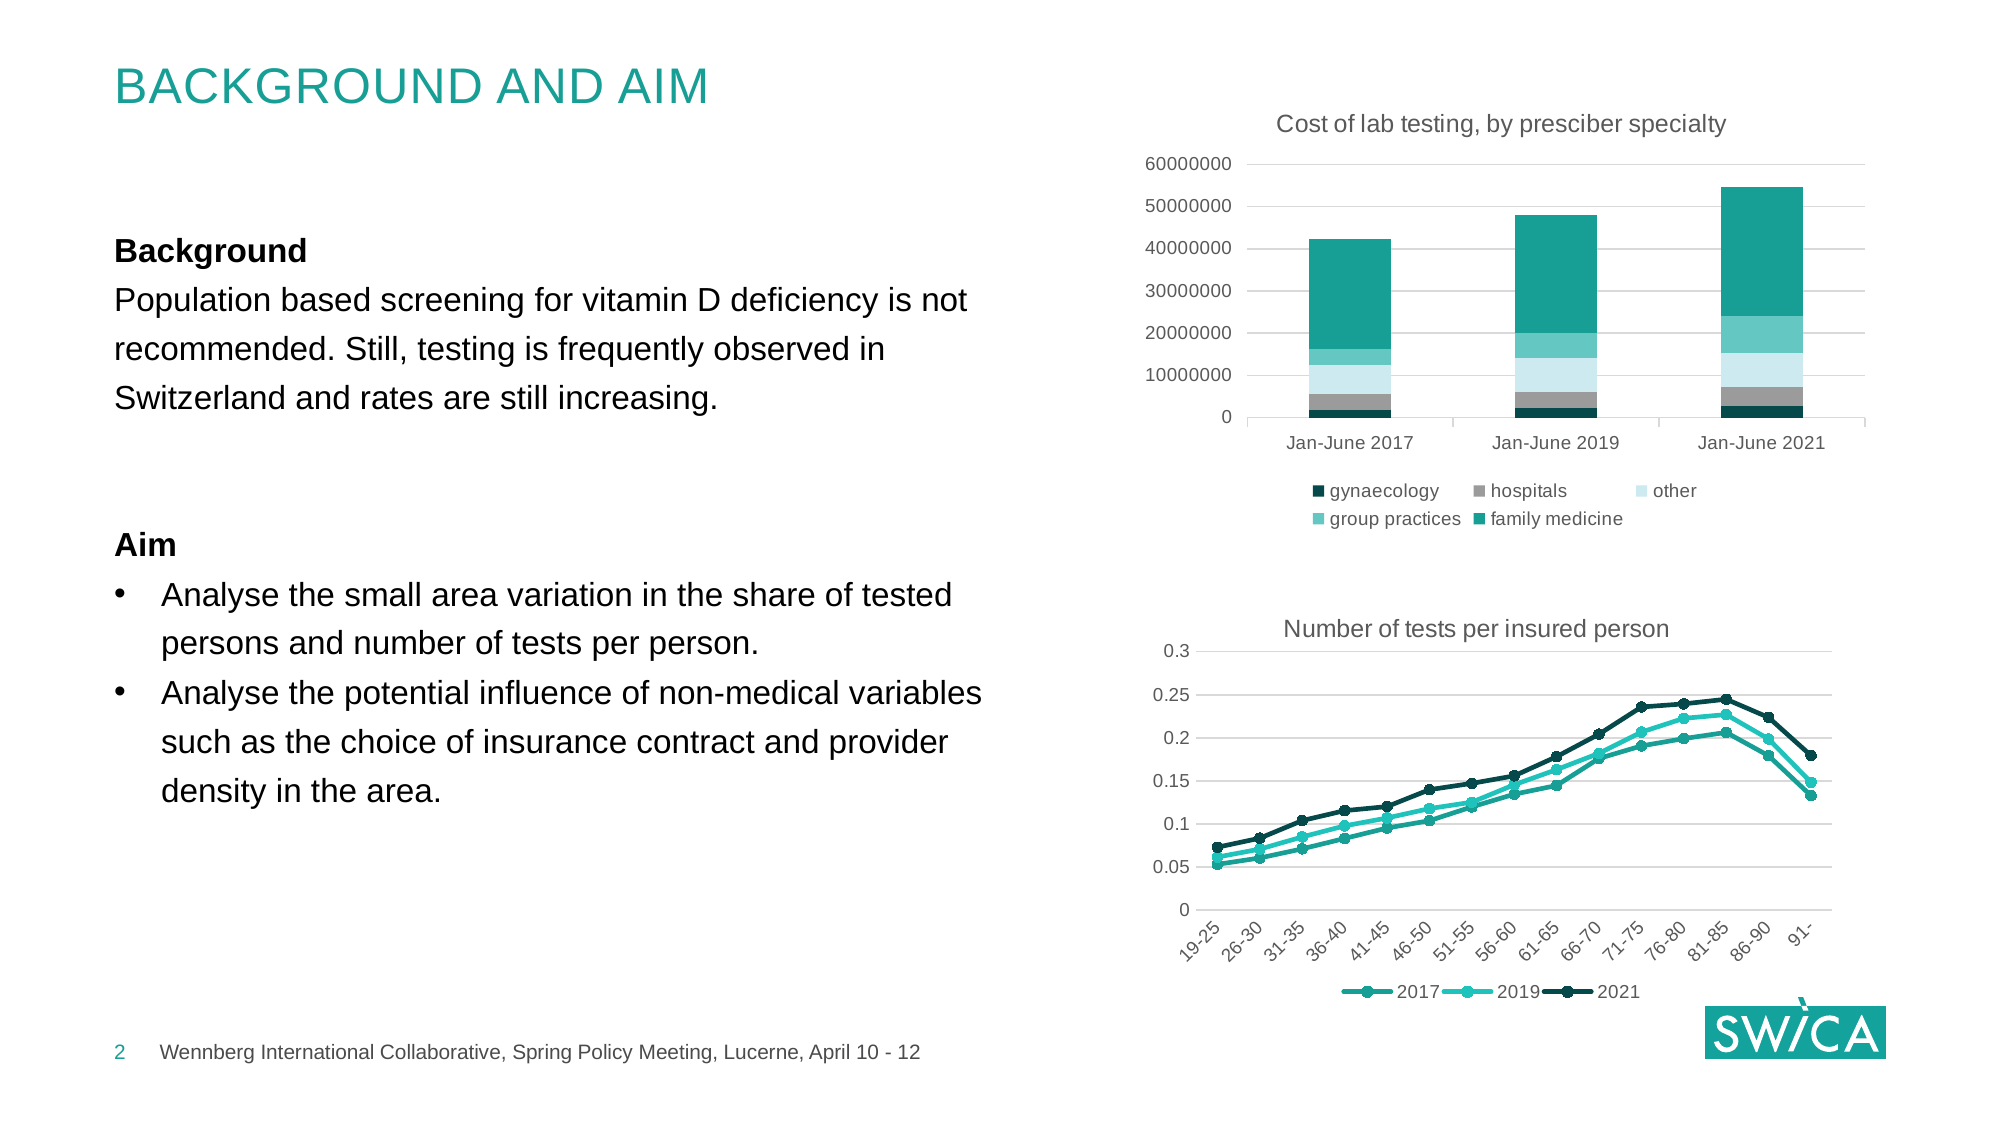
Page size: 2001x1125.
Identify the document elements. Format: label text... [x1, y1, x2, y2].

footer Wennberg International Collaborative, Spring Policy Meeting, Lucerne, April 10 - 12 [162, 1036, 1529, 1067]
title Background and Aim [114, 59, 1887, 161]
list Background Population based screening for vitamin D deficiency is not recommended. Still, testing is frequently observed in Switzerland and rates are still increasing. Aim Analyse the small area variation in the share of tested persons and number of tests per person. Analyse the potential influence of non-medical variables such as the choice of insurance contract and provider density in the area. [114, 220, 1024, 926]
chart [1129, 85, 1880, 536]
slide_number 2 [114, 1036, 162, 1067]
chart [1136, 590, 1857, 1012]
